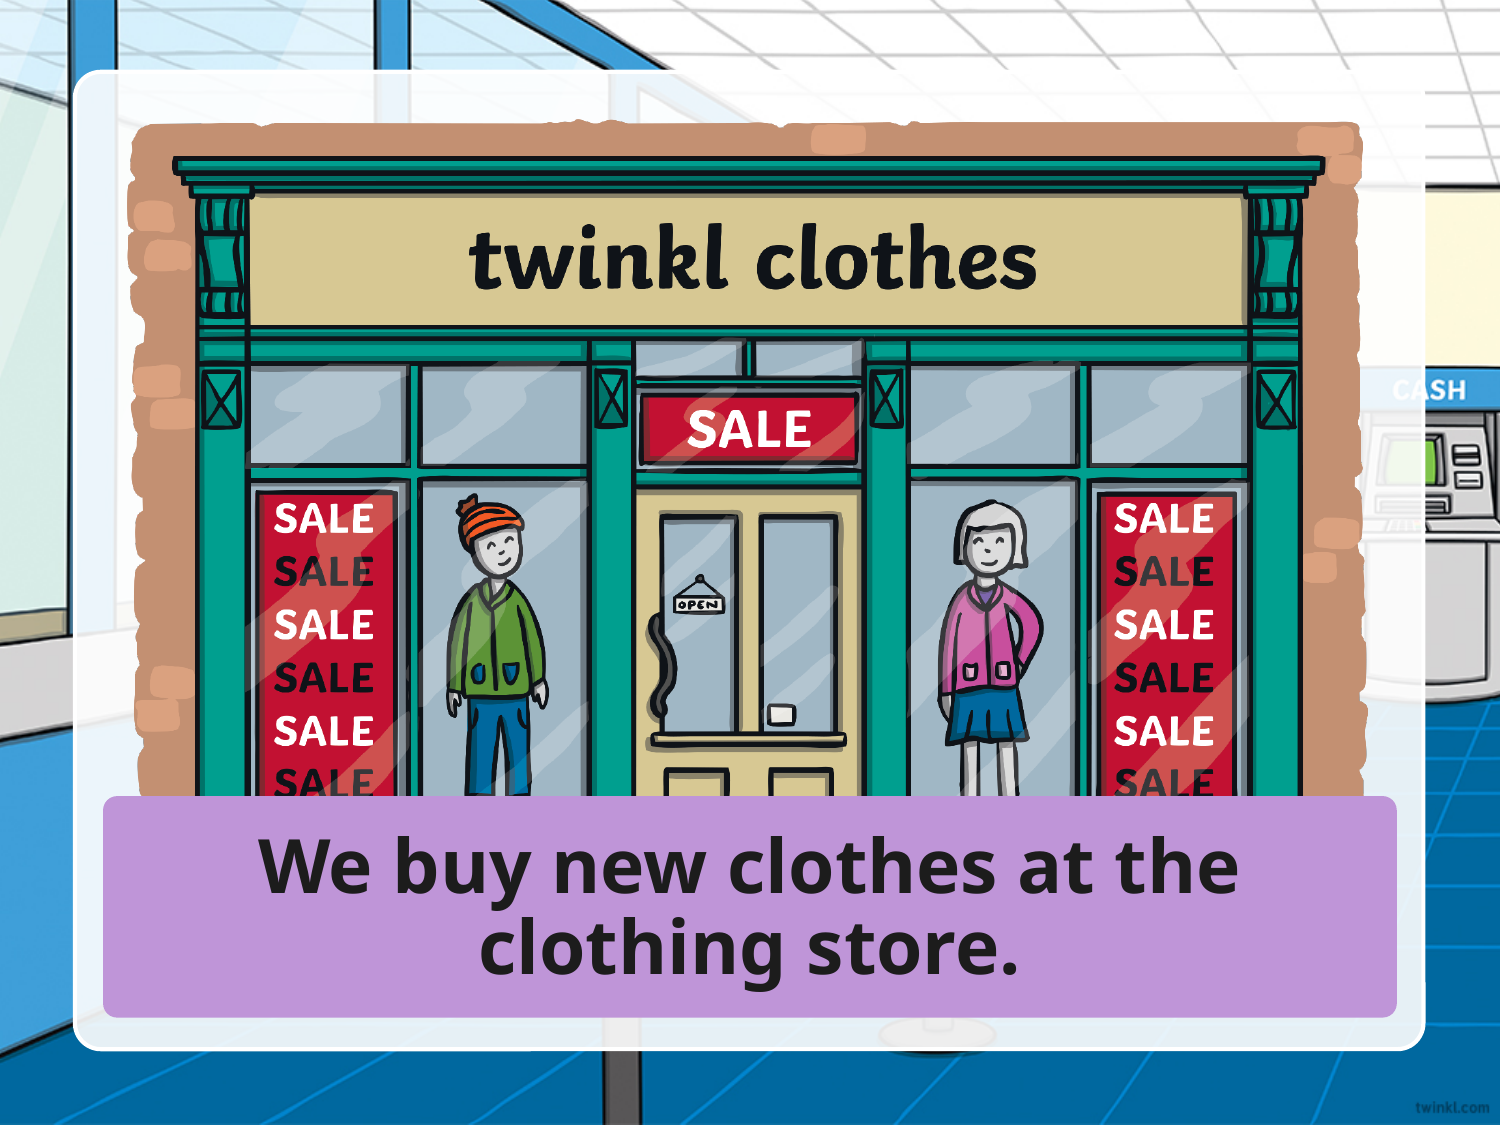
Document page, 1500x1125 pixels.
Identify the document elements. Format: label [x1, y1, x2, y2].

picture [508, 1095, 516, 1100]
picture [603, 1052, 644, 1125]
picture [131, 1081, 142, 1088]
picture [571, 1052, 579, 1059]
text_box [103, 796, 1397, 1018]
picture [522, 1082, 533, 1090]
picture [0, 0, 1500, 1057]
picture [1448, 833, 1498, 837]
picture [906, 1105, 912, 1112]
picture [1426, 882, 1500, 888]
picture [280, 1110, 287, 1116]
picture [118, 119, 1379, 796]
picture [317, 1089, 325, 1094]
